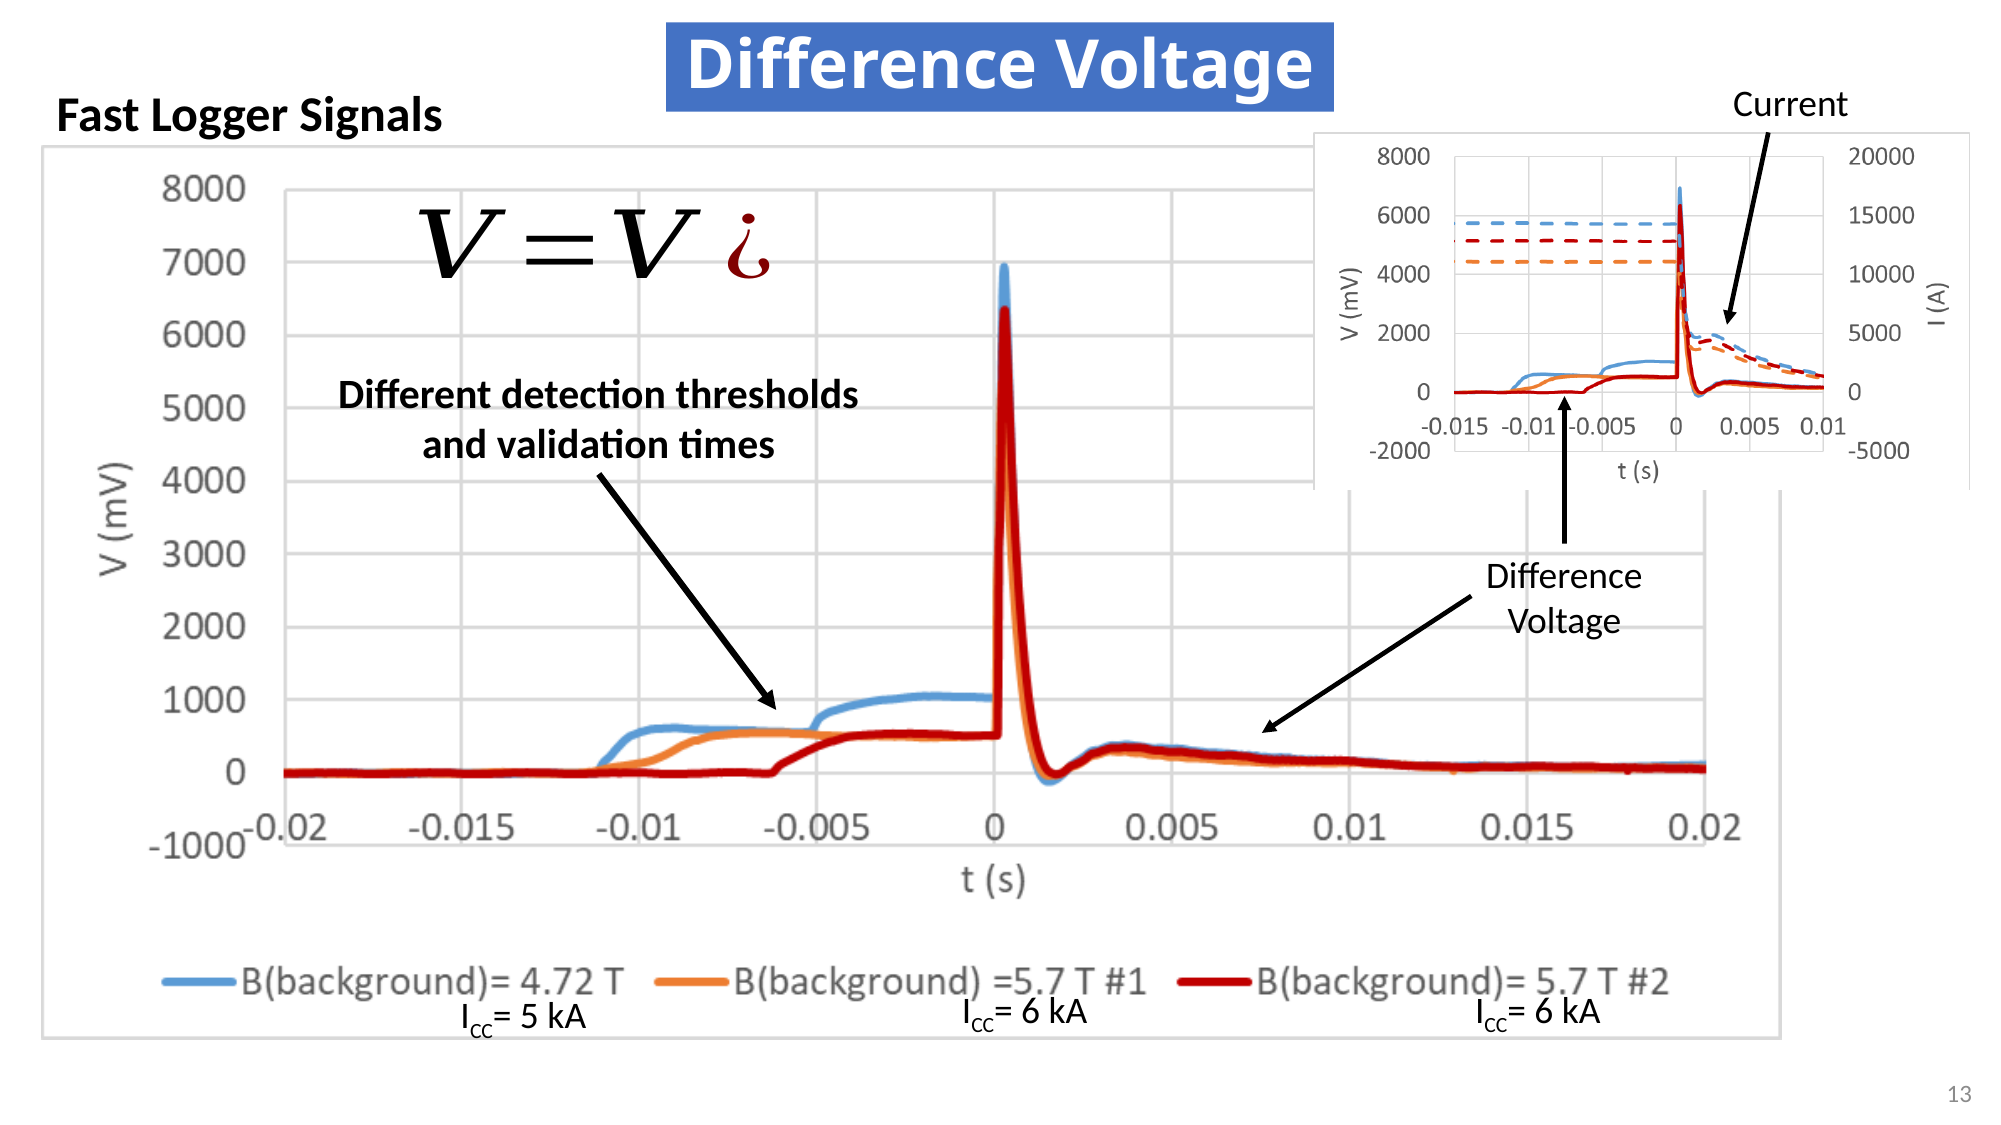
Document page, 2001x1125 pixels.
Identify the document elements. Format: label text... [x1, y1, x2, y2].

picture [1312, 132, 1970, 490]
text_box ICC= 5 kA [445, 1040, 602, 1050]
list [41, 145, 1782, 1040]
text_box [598, 475, 777, 710]
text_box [1727, 132, 1769, 325]
slide_number 13 [1907, 1062, 1988, 1123]
text_box ICC= 6 kA [1460, 1040, 1616, 1045]
text_box ICC= 6 kA [947, 1040, 1103, 1045]
text_box Current [1718, 71, 1864, 132]
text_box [1261, 596, 1470, 733]
text_box Fast Logger Signals [41, 73, 710, 145]
title Difference Voltage [666, 22, 1334, 112]
